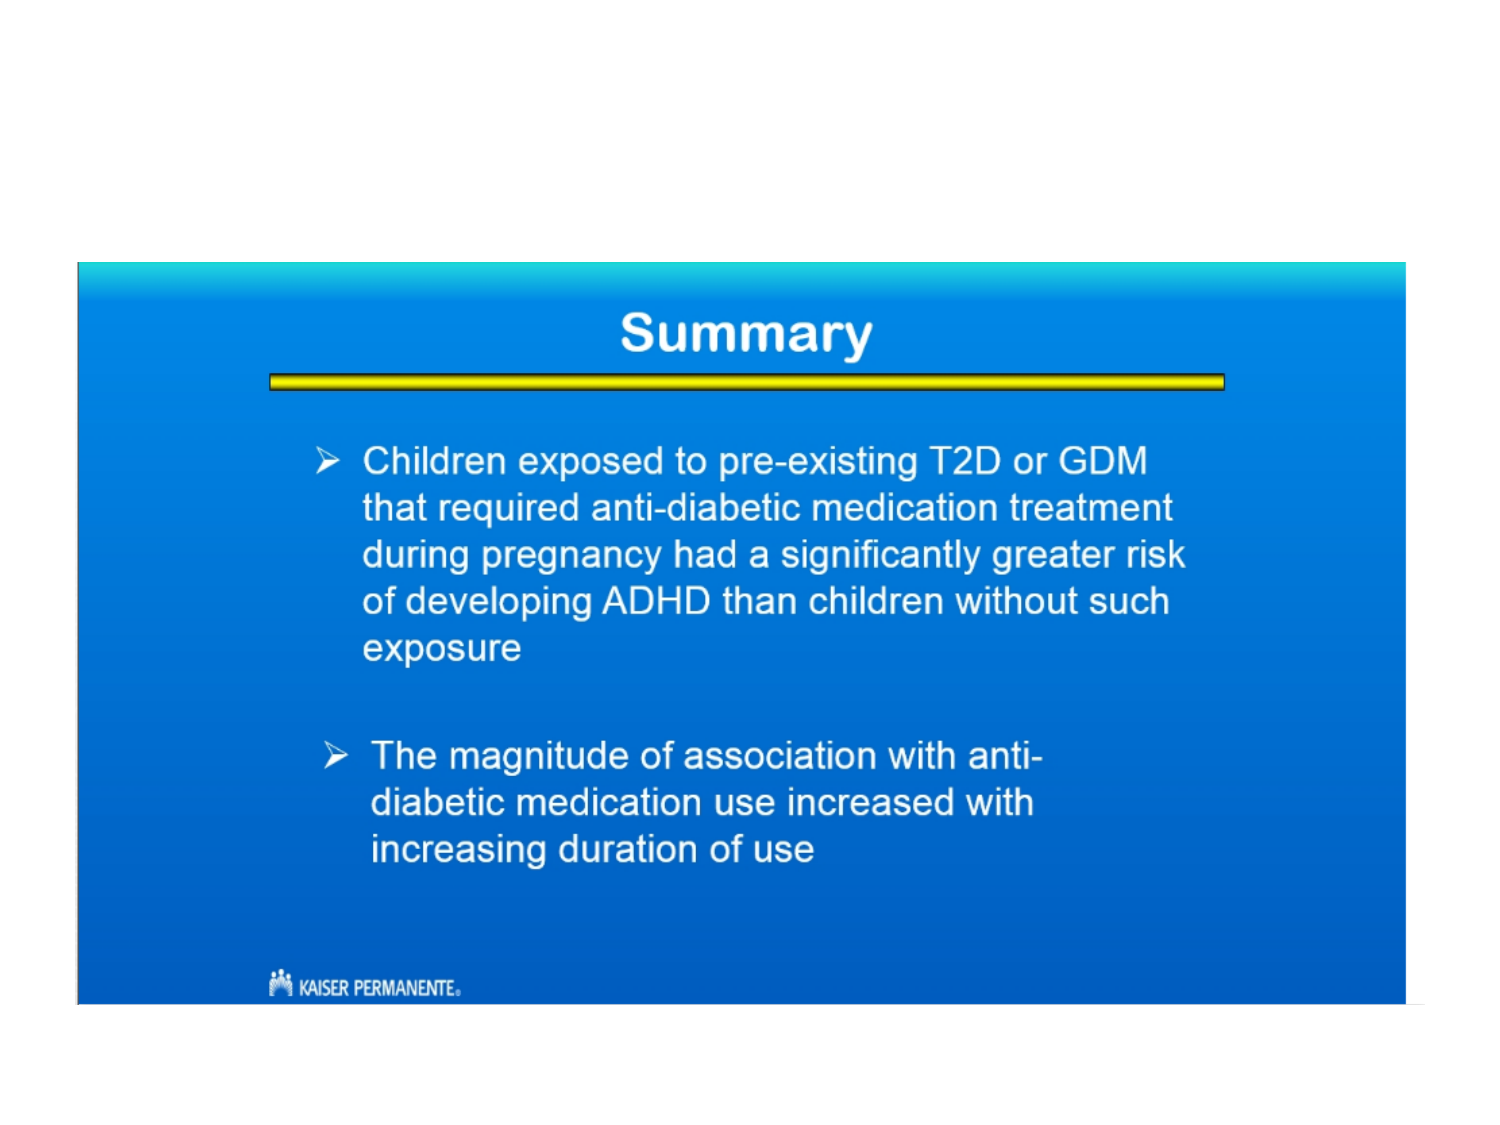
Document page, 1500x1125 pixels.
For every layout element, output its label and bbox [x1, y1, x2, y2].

list [74, 262, 1426, 1006]
